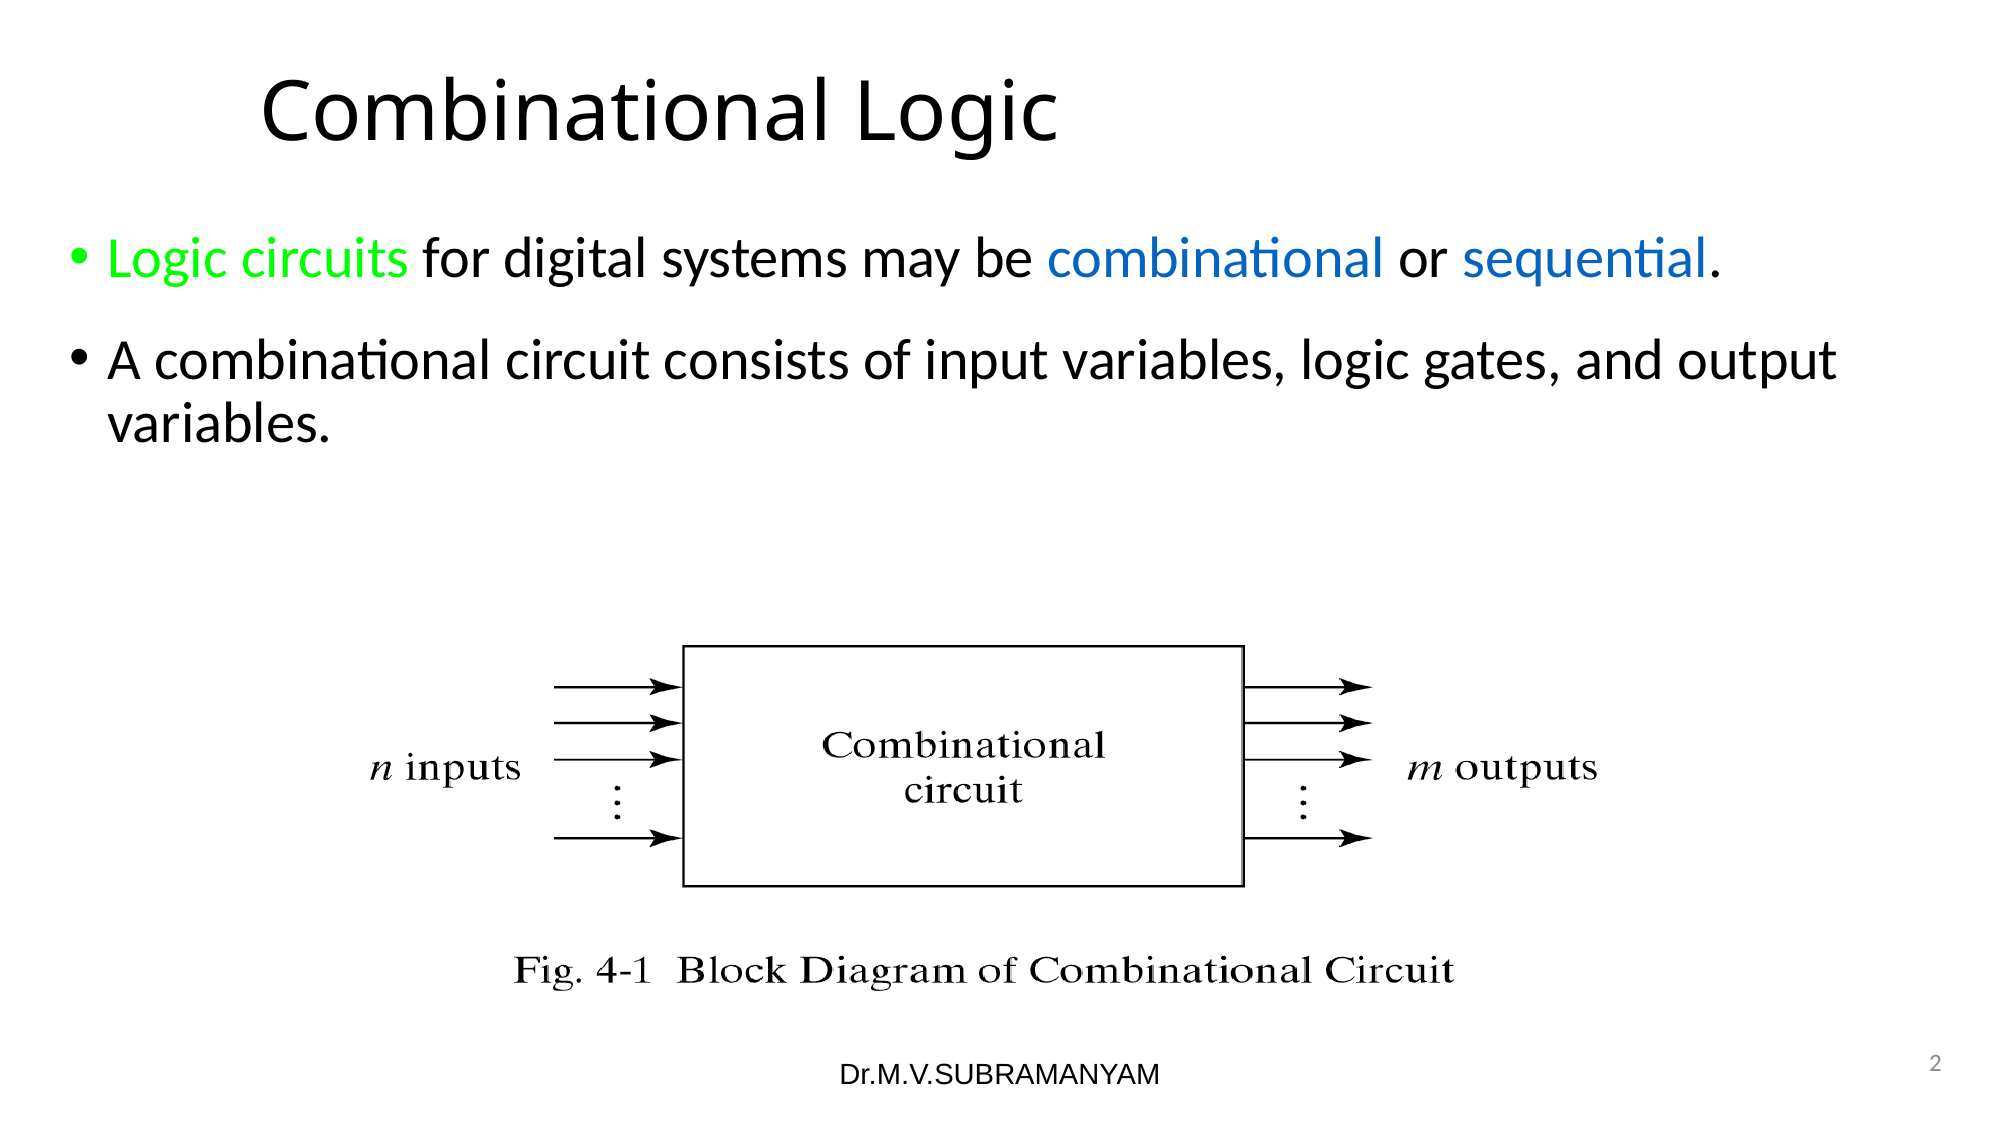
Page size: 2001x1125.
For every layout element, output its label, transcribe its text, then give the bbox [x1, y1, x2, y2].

footer Dr.M.V.SUBRAMANYAM [683, 1042, 1317, 1103]
title Combinational Logic [244, 31, 1949, 197]
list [370, 645, 1599, 991]
slide_number 2 [1540, 1024, 1957, 1100]
list Logic circuits for digital systems may be combinational or sequential. A combinational circuit consists of input variables, logic gates, and output variables. [54, 220, 1959, 622]
